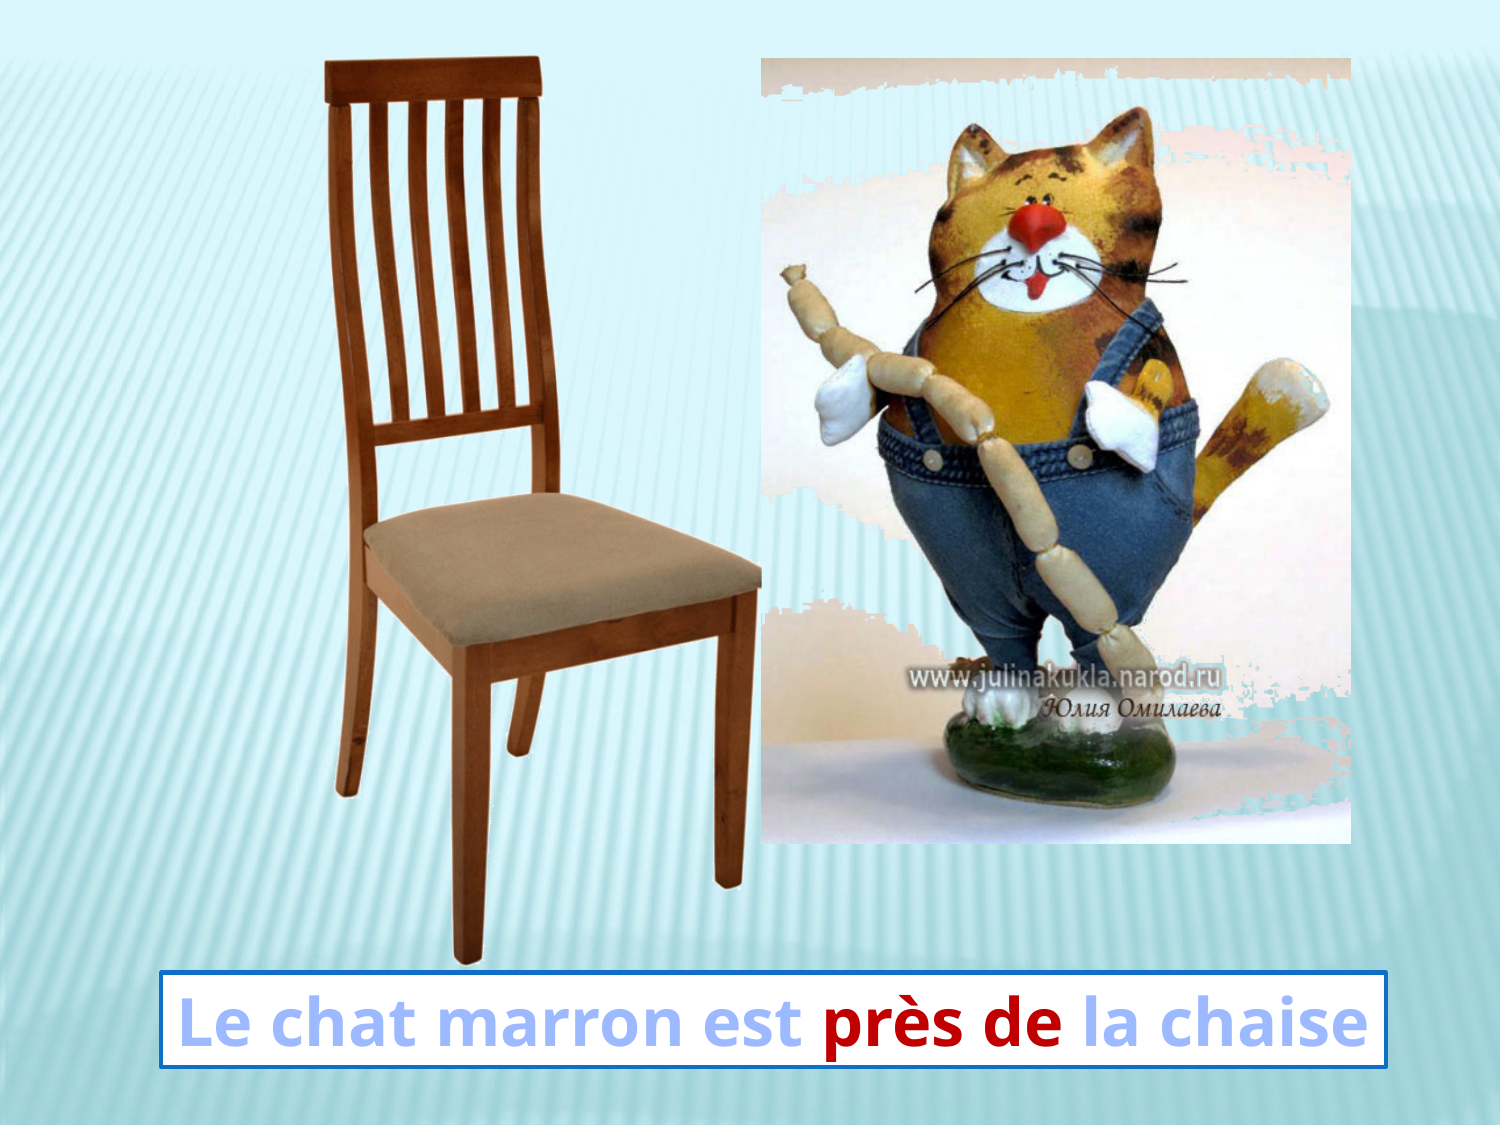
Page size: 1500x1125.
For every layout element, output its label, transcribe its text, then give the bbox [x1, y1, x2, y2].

picture [316, 46, 1351, 977]
text_box Le chat marron est près de la chaise [159, 970, 1388, 1069]
